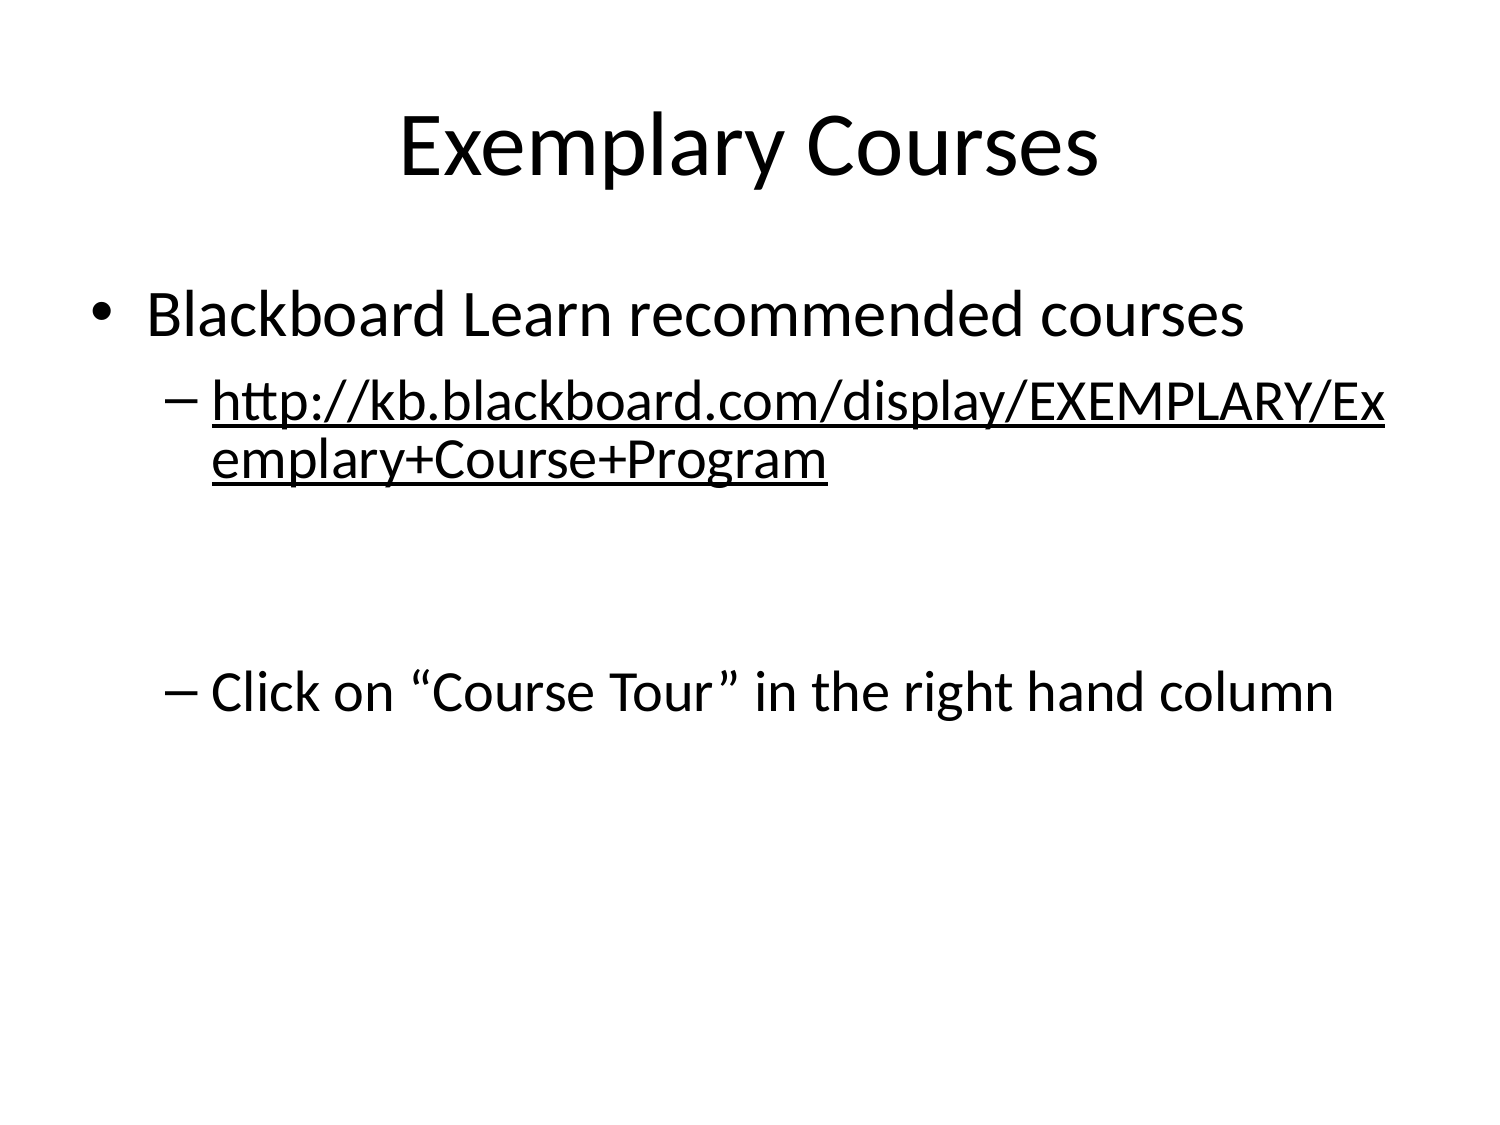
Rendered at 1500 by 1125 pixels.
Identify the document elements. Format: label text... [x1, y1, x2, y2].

title Exemplary Courses [75, 45, 1425, 233]
list Blackboard Learn recommended courses http://kb.blackboard.com/display/EXEMPLARY/Exemplary+Course+Program Click on “Course Tour” in the right hand column [75, 262, 1425, 1005]
